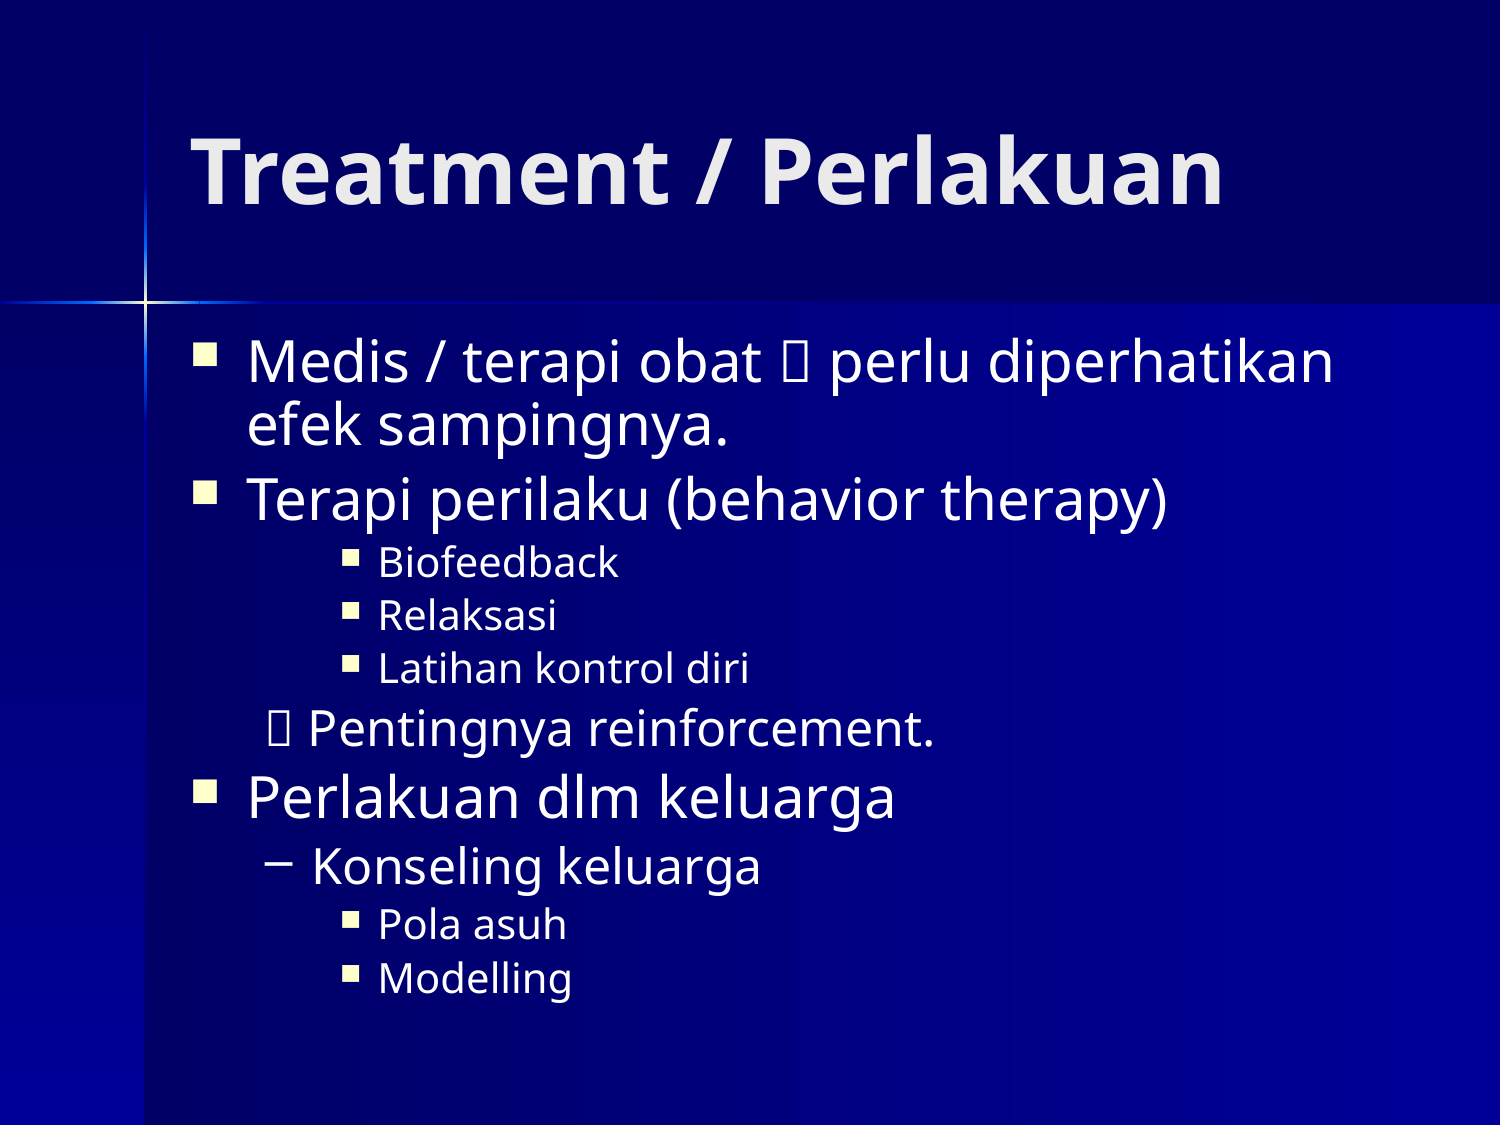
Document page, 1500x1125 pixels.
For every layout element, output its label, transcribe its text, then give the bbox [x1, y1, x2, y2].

list Medis / terapi obat  perlu diperhatikan efek sampingnya. Terapi perilaku (behavior therapy) Biofeedback Relaksasi Latihan kontrol diri  Pentingnya reinforcement. Perlakuan dlm keluarga Konseling keluarga Pola asuh Modelling [174, 324, 1413, 1001]
title Treatment / Perlakuan [174, 49, 1413, 286]
